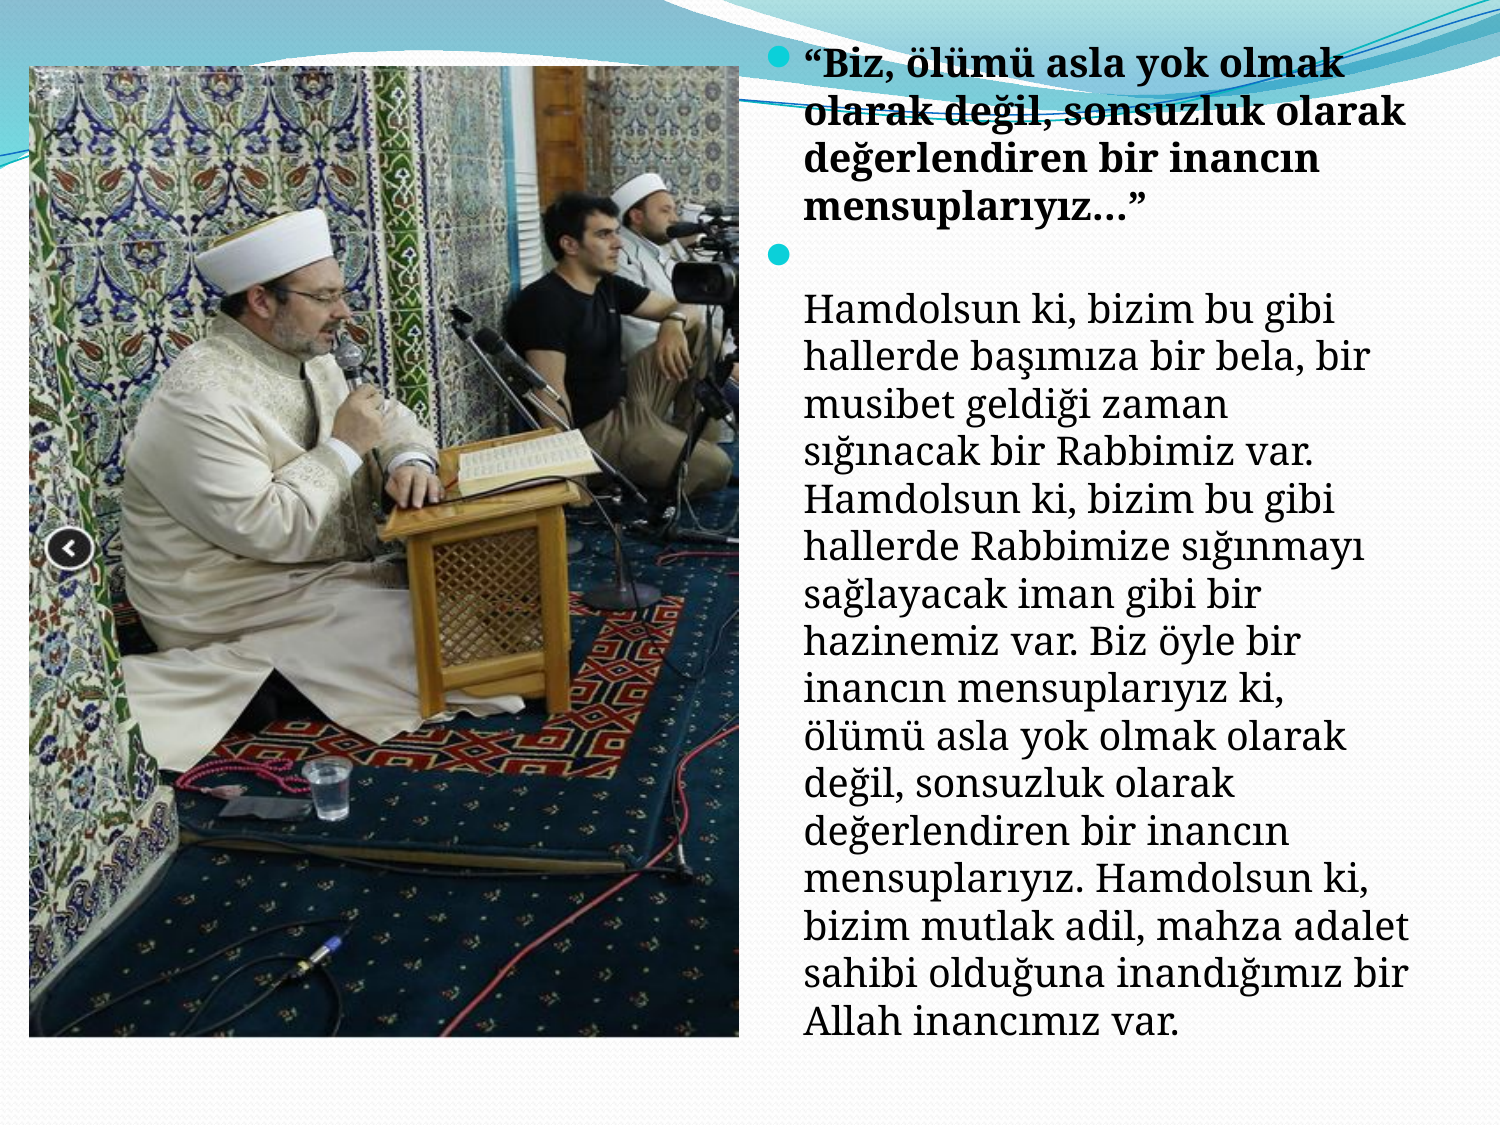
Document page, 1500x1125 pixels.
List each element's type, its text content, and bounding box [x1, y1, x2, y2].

picture [29, 66, 739, 1039]
list “Biz, ölümü asla yok olmak olarak değil, sonsuzluk olarak değerlendiren bir inancın mensuplarıyız…” Hamdolsun ki, bizim bu gibi hallerde başımıza bir bela, bir musibet geldiği zaman sığınacak bir Rabbimiz var. Hamdolsun ki, bizim bu gibi hallerde Rabbimize sığınmayı sağlayacak iman gibi bir hazinemiz var. Biz öyle bir inancın mensuplarıyız ki, ölümü asla yok olmak olarak değil, sonsuzluk olarak değerlendiren bir inancın mensuplarıyız. Hamdolsun ki, bizim mutlak adil, mahza adalet sahibi olduğuna inandığımız bir Allah inancımız var. [750, 30, 1425, 1071]
